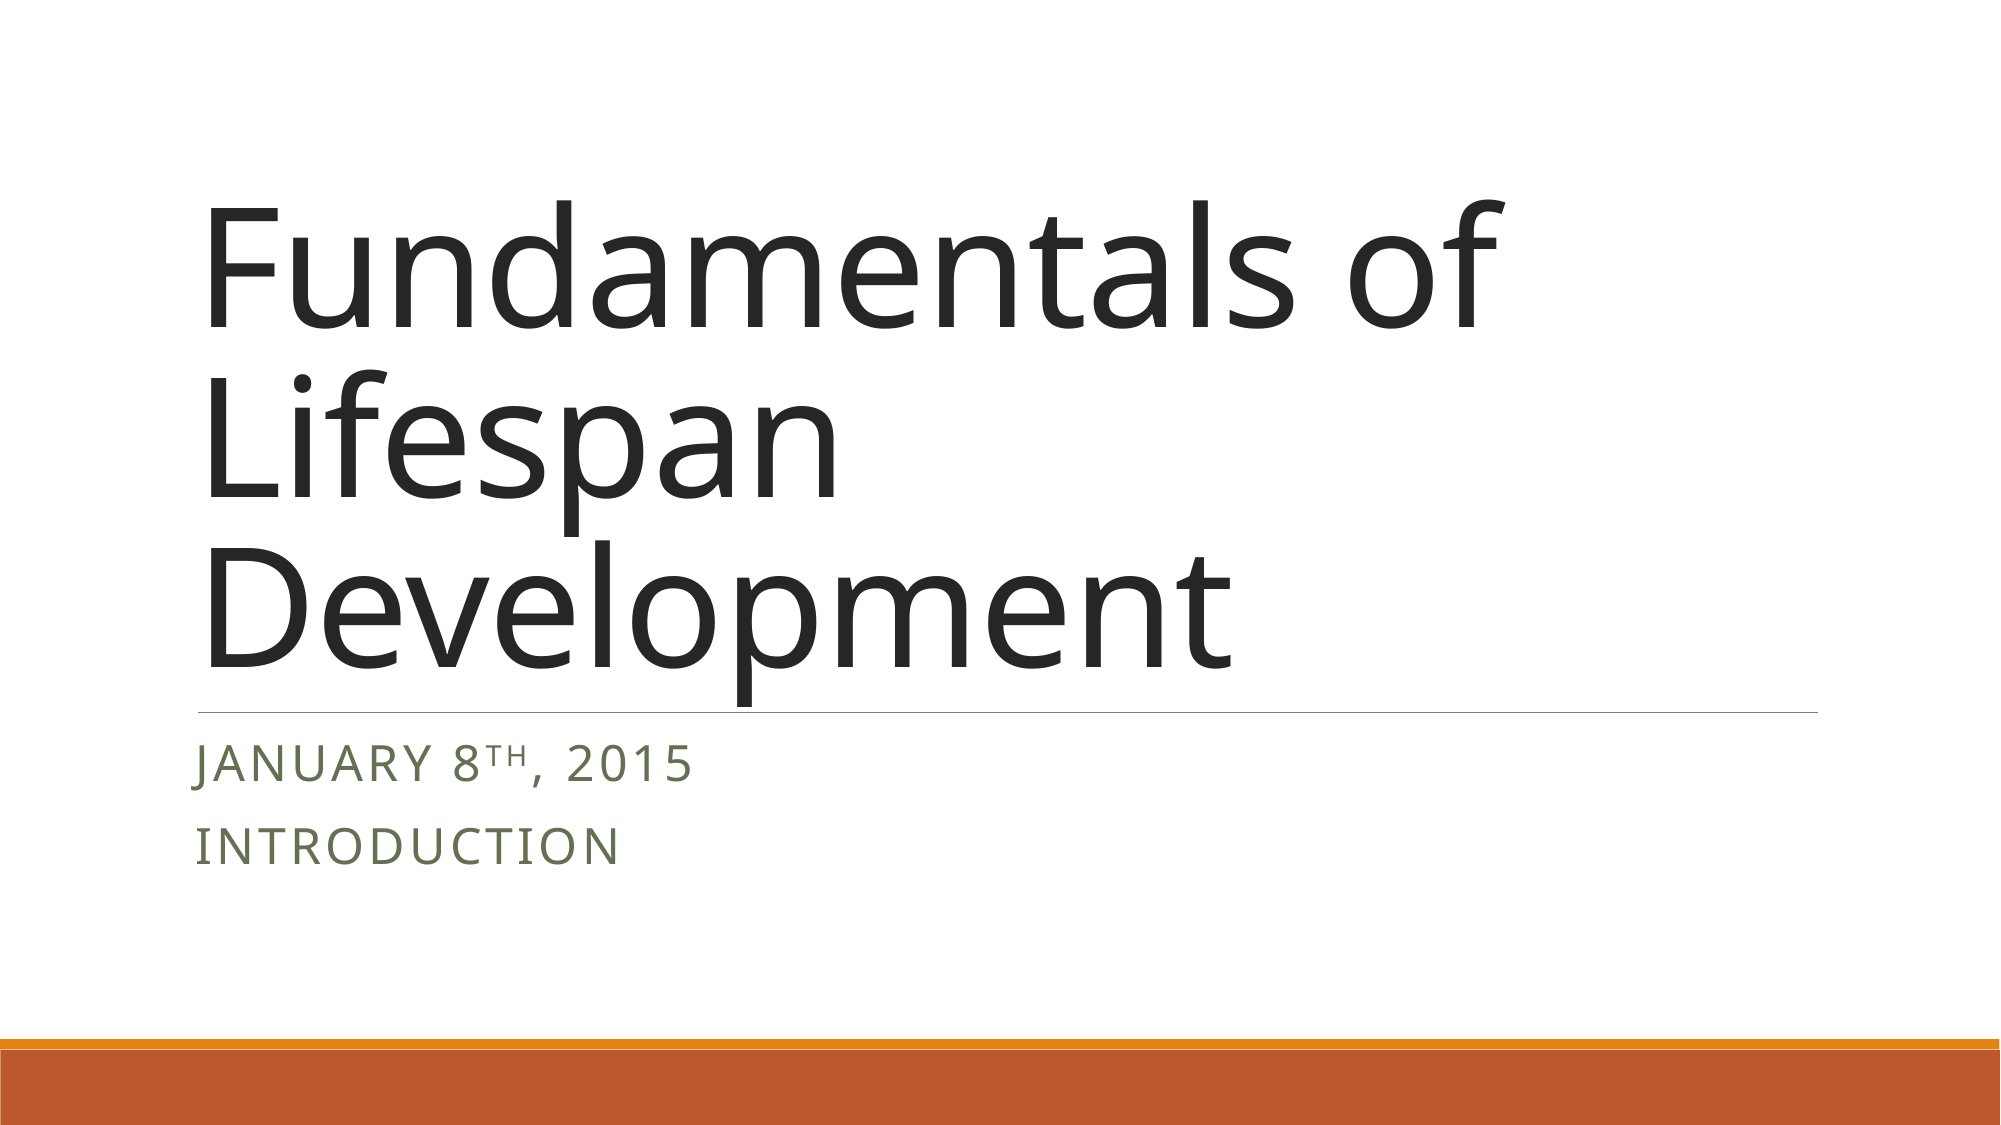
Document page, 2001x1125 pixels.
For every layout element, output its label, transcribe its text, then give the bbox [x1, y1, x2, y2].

title Fundamentals of Lifespan Development [180, 124, 1830, 710]
subtitle January 8th, 2015 Introduction [180, 730, 1831, 919]
